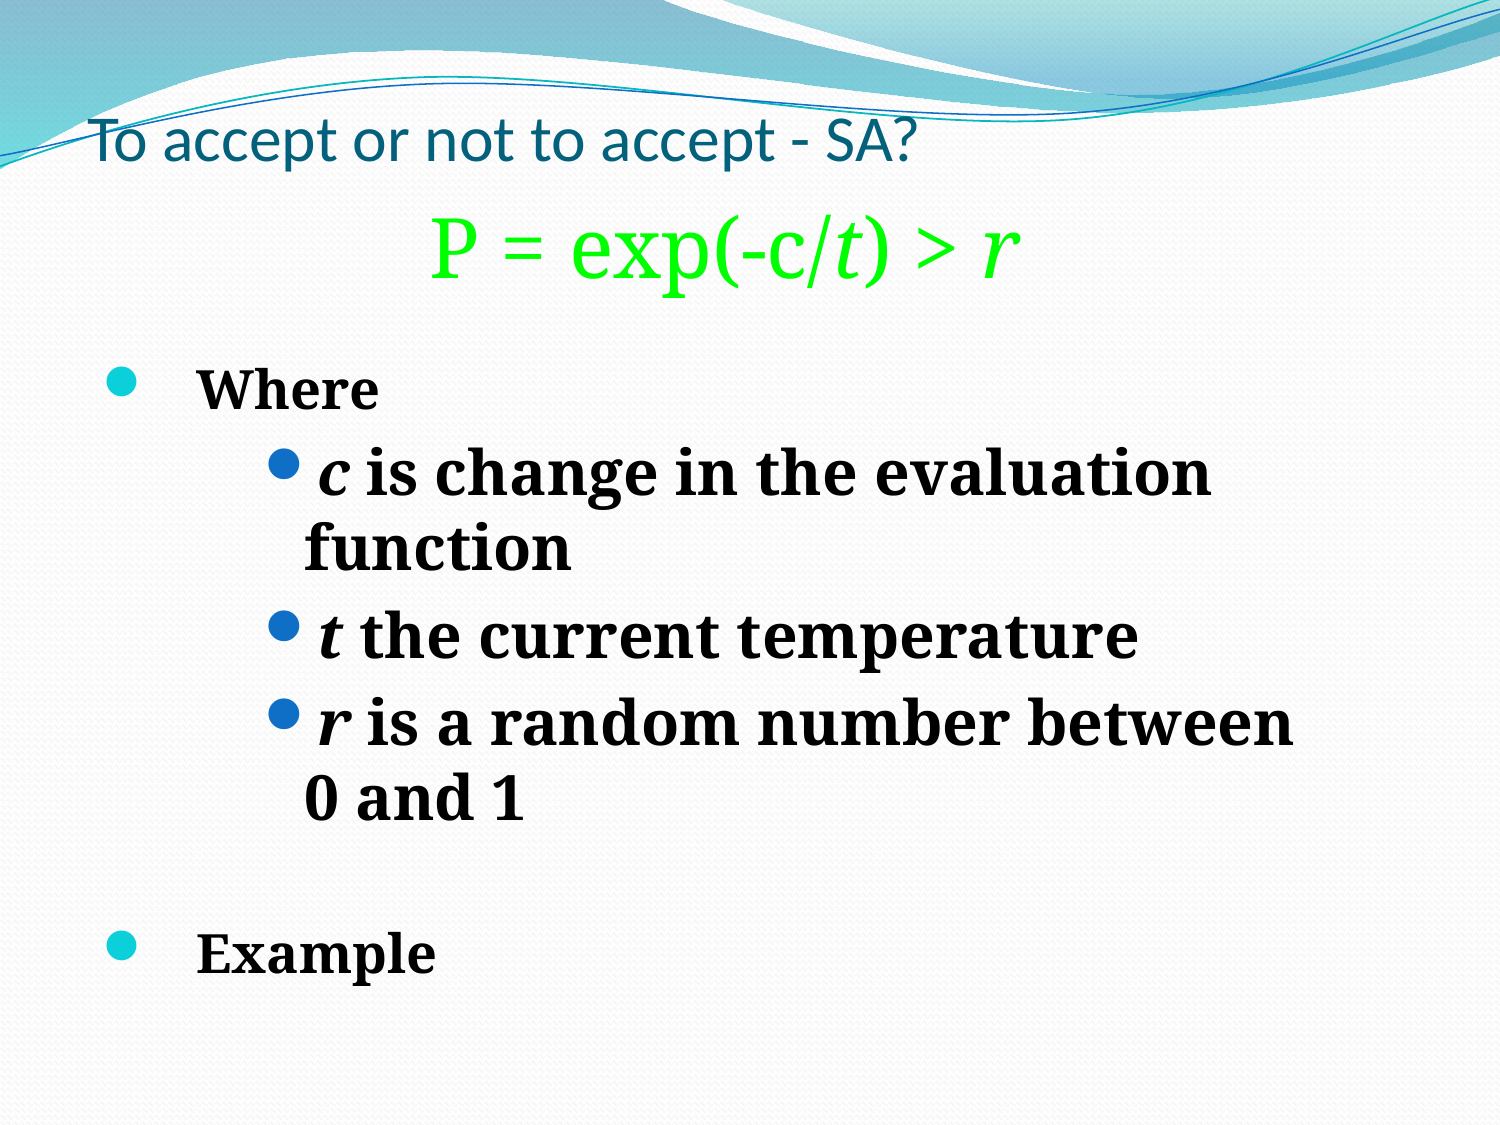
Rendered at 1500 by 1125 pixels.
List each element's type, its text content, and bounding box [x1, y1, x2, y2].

list P = exp(-c/t) > r Where c is change in the evaluation function t the current temperature r is a random number between 0 and 1 Example [87, 187, 1363, 1088]
title To accept or not to accept - SA? [87, 87, 1363, 175]
